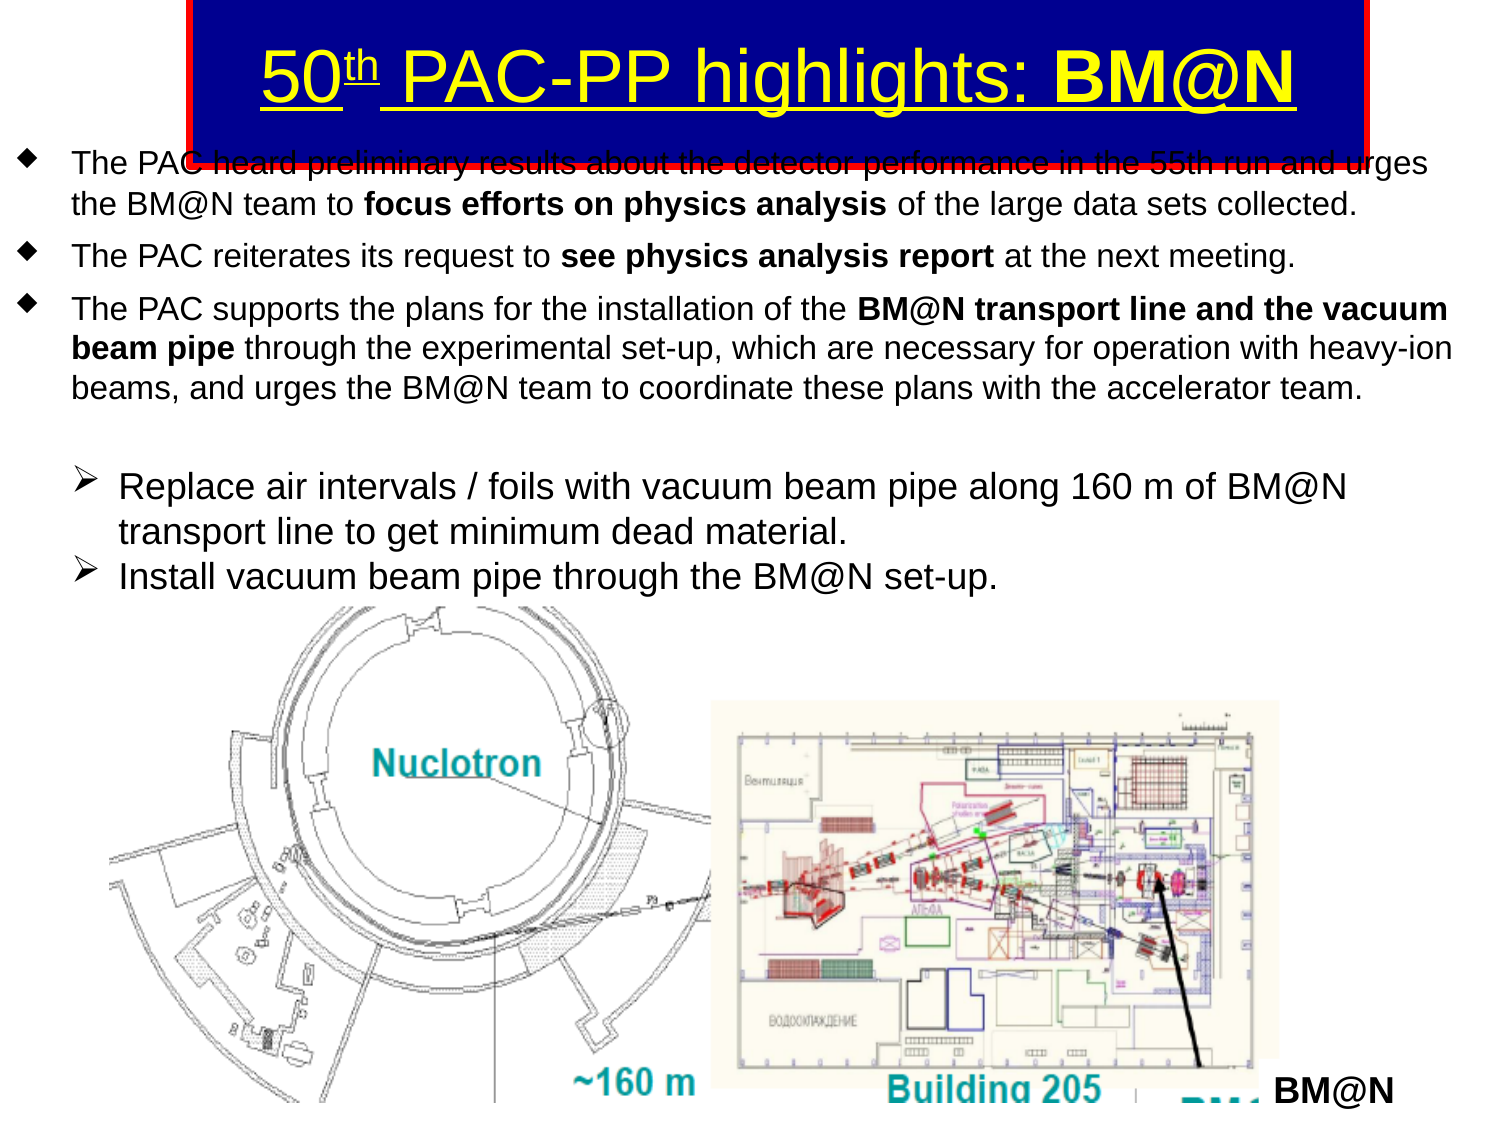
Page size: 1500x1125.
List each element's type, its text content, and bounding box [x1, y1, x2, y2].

text_box Replace air intervals / foils with vacuum beam pipe along 160 m of BM@N transport line to get minimum dead material. Install vacuum beam pipe through the BM@N set-up. [56, 454, 1500, 604]
text_box The PAC heard preliminary results about the detector performance in the 55th run and urges the BM@N team to focus efforts on physics analysis of the large data sets collected. The PAC reiterates its request to see physics analysis report at the next meeting. The PAC supports the plans for the installation of the BM@N transport line and the vacuum beam pipe through the experimental set-up, which are necessary for operation with heavy-ion beams, and urges the BM@N team to coordinate these plans with the accelerator team. [0, 134, 1485, 414]
title 50th PAC-PP highlights: BM@N [189, 0, 1368, 134]
picture [109, 605, 1375, 1103]
text_box BM@N [1258, 1058, 1411, 1119]
